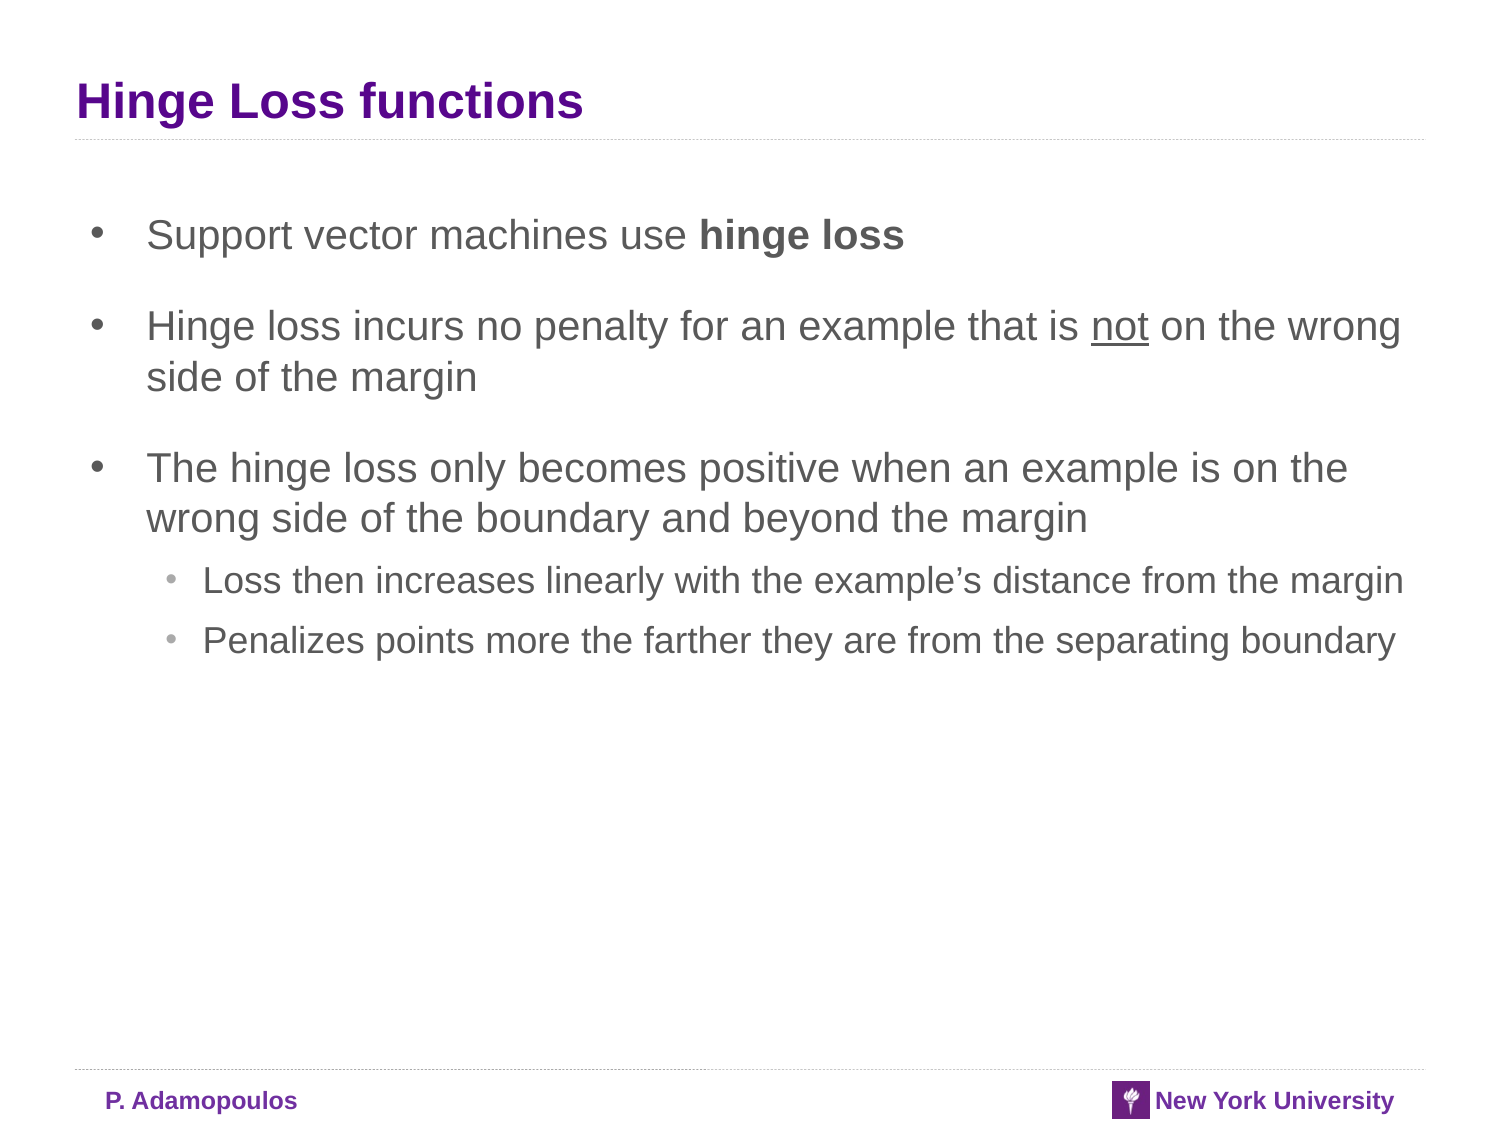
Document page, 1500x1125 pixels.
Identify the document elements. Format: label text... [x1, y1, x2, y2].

list Support vector machines use hinge loss Hinge loss incurs no penalty for an example that is not on the wrong side of the margin The hinge loss only becomes positive when an example is on the wrong side of the boundary and beyond the margin Loss then increases linearly with the example’s distance from the margin Penalizes points more the farther they are from the separating boundary [74, 199, 1426, 1030]
picture [1112, 1081, 1150, 1119]
title Hinge Loss functions [75, 59, 1424, 138]
